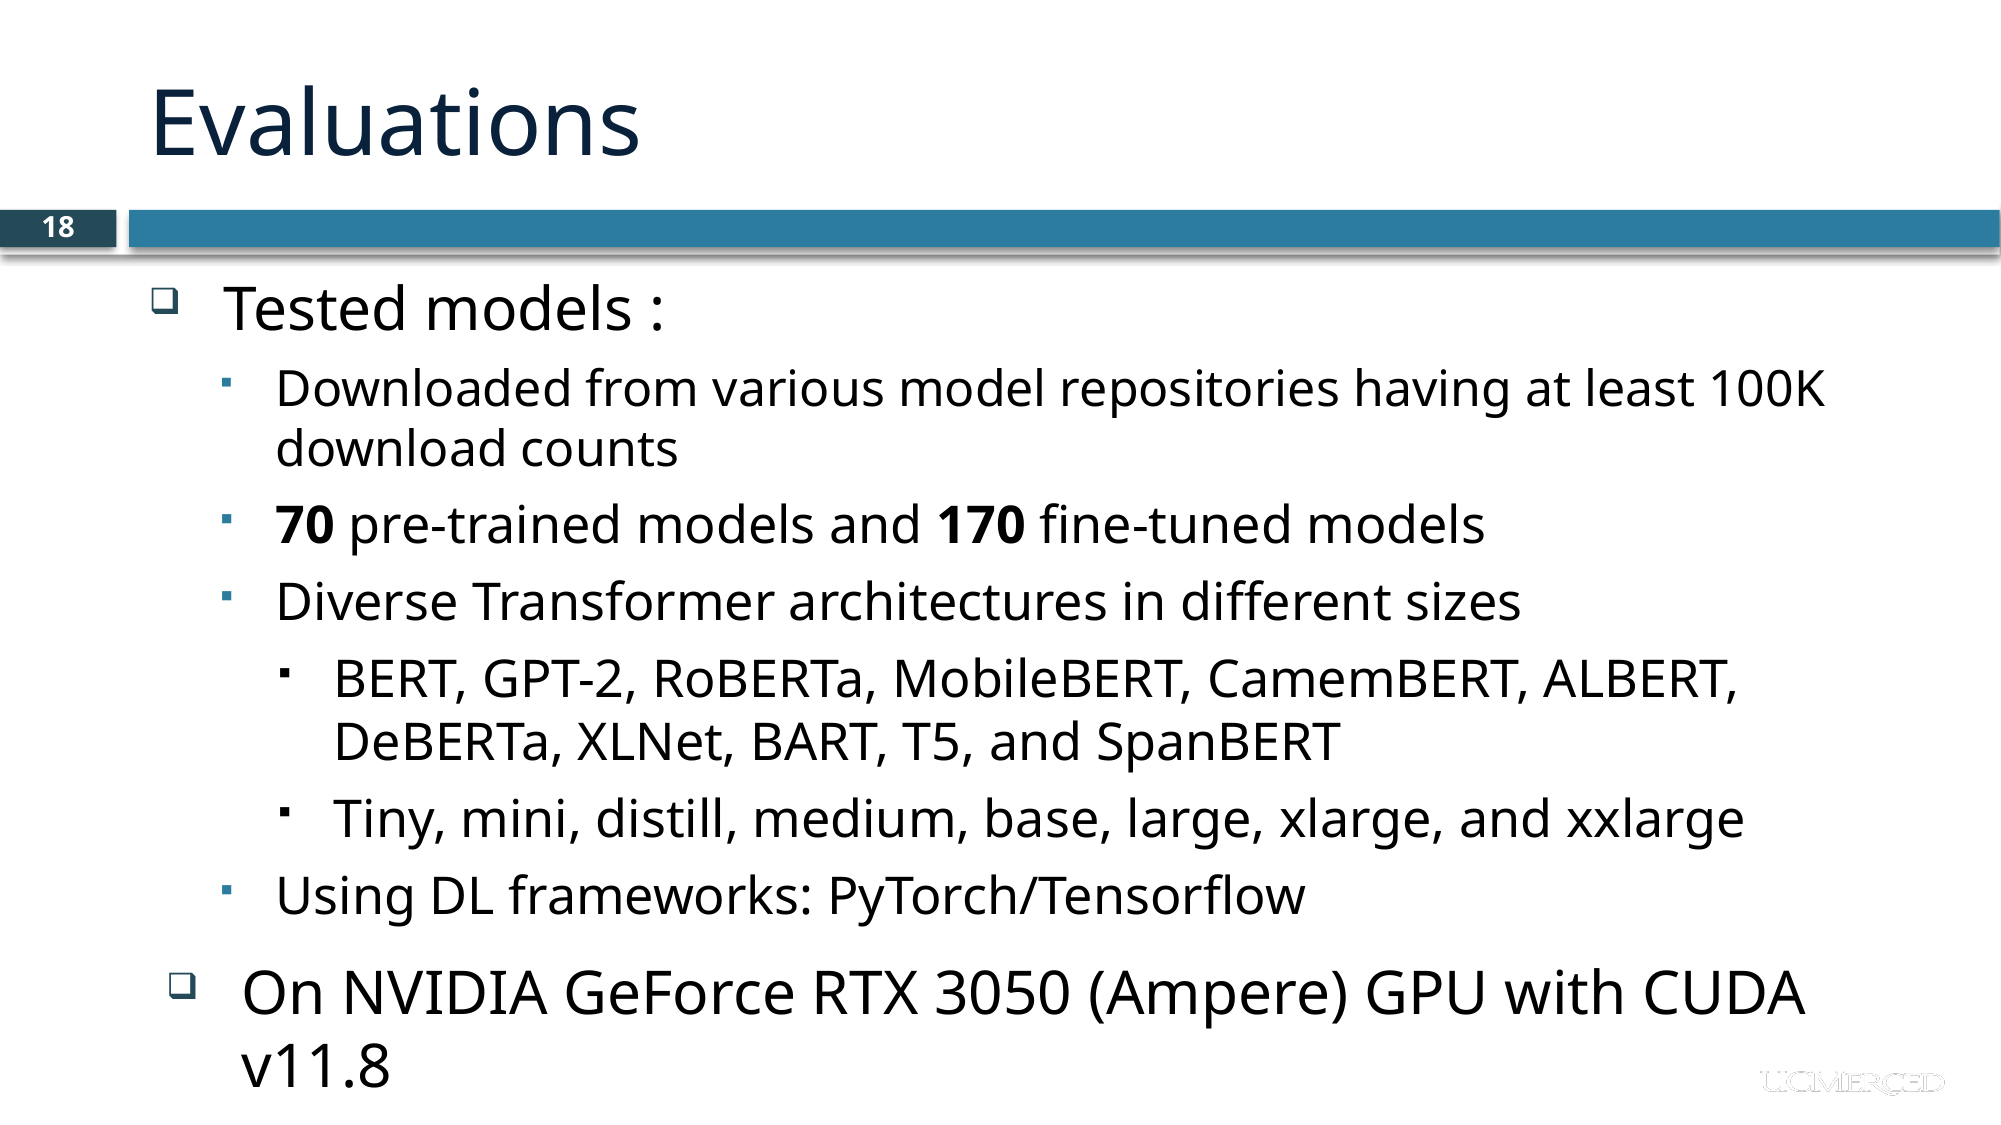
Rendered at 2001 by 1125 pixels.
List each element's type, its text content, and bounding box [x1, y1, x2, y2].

slide_number 18 [0, 208, 117, 249]
title Evaluations [133, 37, 1918, 200]
list Tested models : Downloaded from various model repositories having at least 100K download counts 70 pre-trained models and 170 fine-tuned models Diverse Transformer architectures in different sizes BERT, GPT-2, RoBERTa, MobileBERT, CamemBERT, ALBERT, DeBERTa, XLNet, BART, T5, and SpanBERT Tiny, mini, distill, medium, base, large, xlarge, and xxlarge Using DL frameworks: PyTorch/Tensorflow On NVIDIA GeForce RTX 3050 (Ampere) GPU with CUDA v11.8 [133, 262, 1918, 1000]
